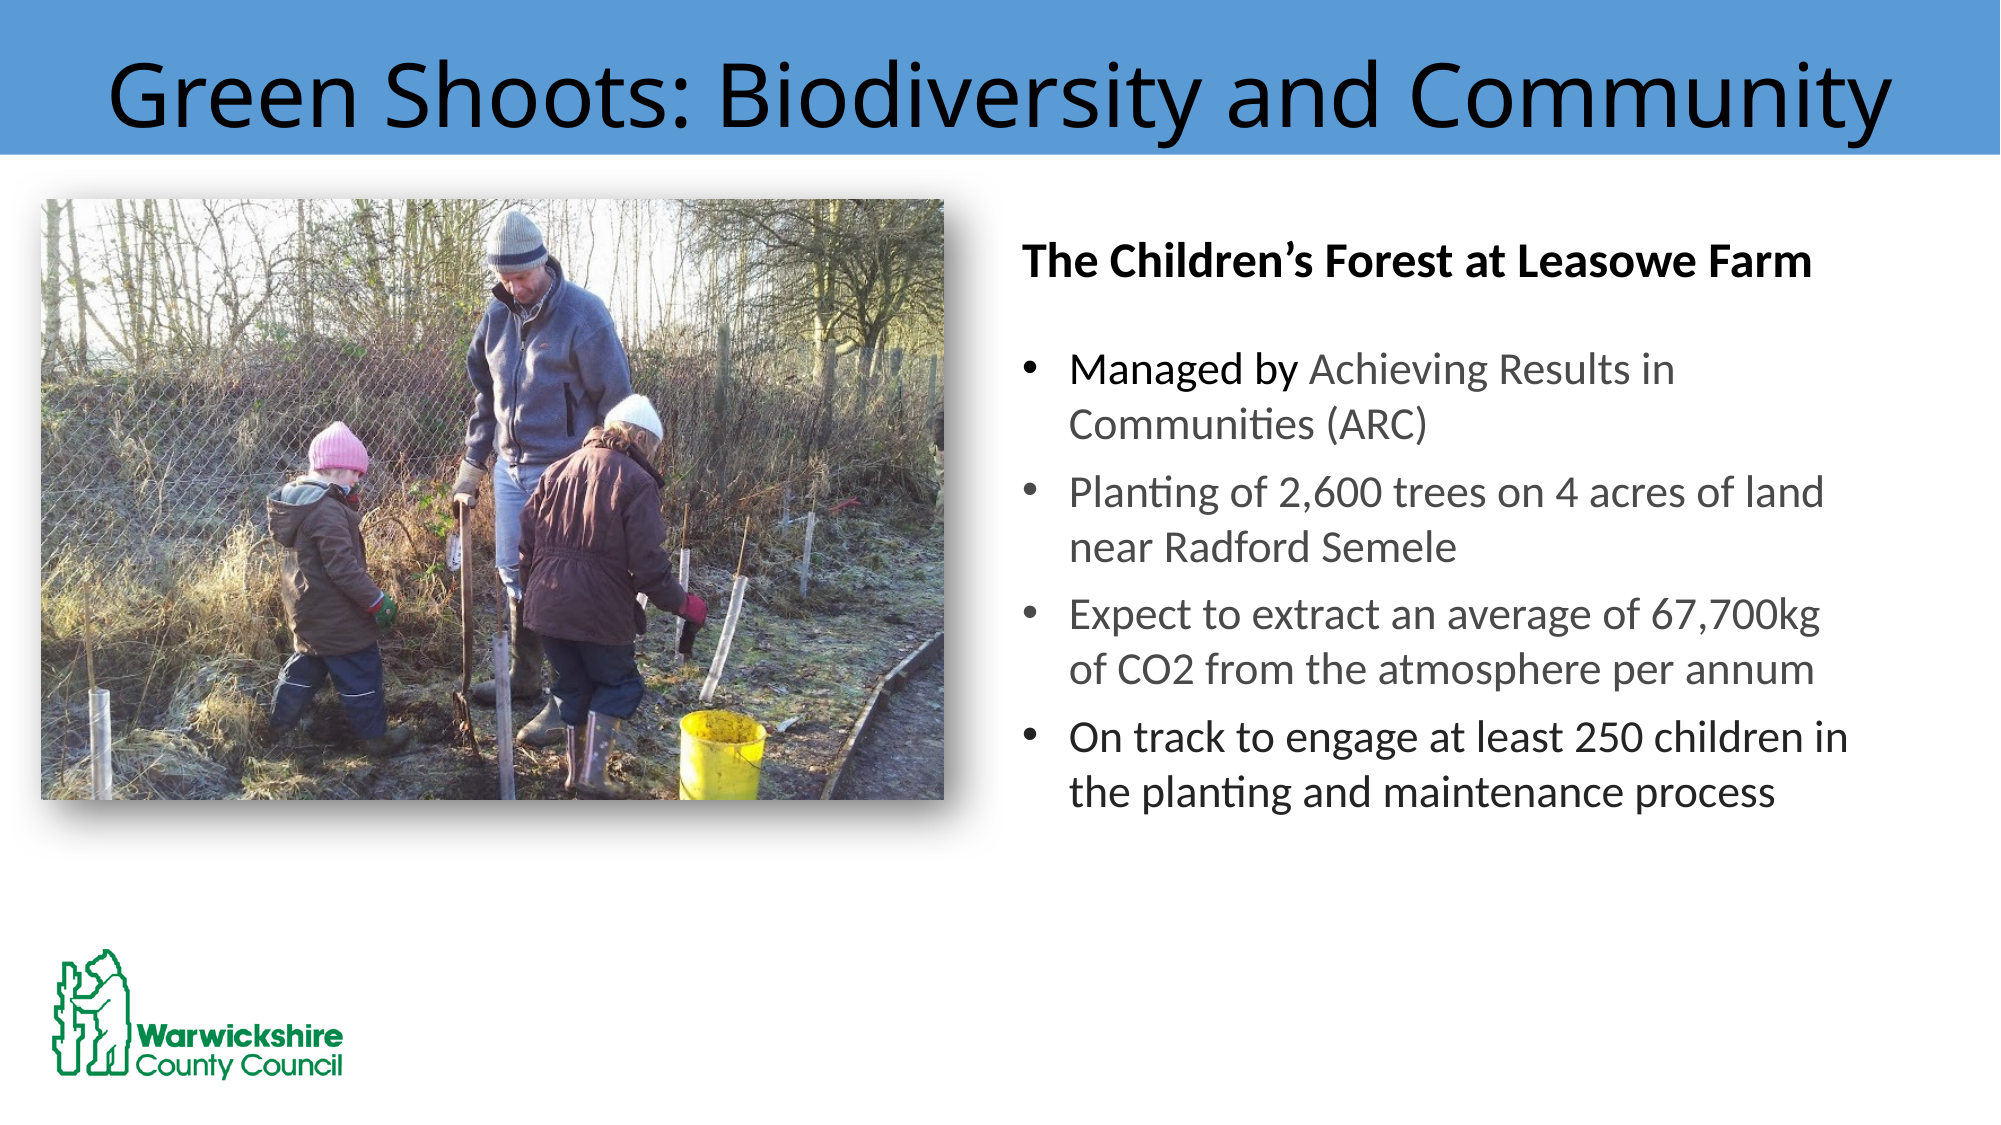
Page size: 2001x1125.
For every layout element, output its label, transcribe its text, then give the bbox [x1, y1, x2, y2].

picture [41, 199, 944, 800]
title Green Shoots: Biodiversity and Community [0, 0, 2000, 155]
text_box The Children’s Forest at Leasowe Farm Managed by Achieving Results in Communities (ARC) Planting of 2,600 trees on 4 acres of land near Radford Semele Expect to extract an average of 67,700kg of CO2 from the atmosphere per annum On track to engage at least 250 children in the planting and maintenance process [1007, 220, 1870, 965]
picture [26, 928, 357, 1084]
